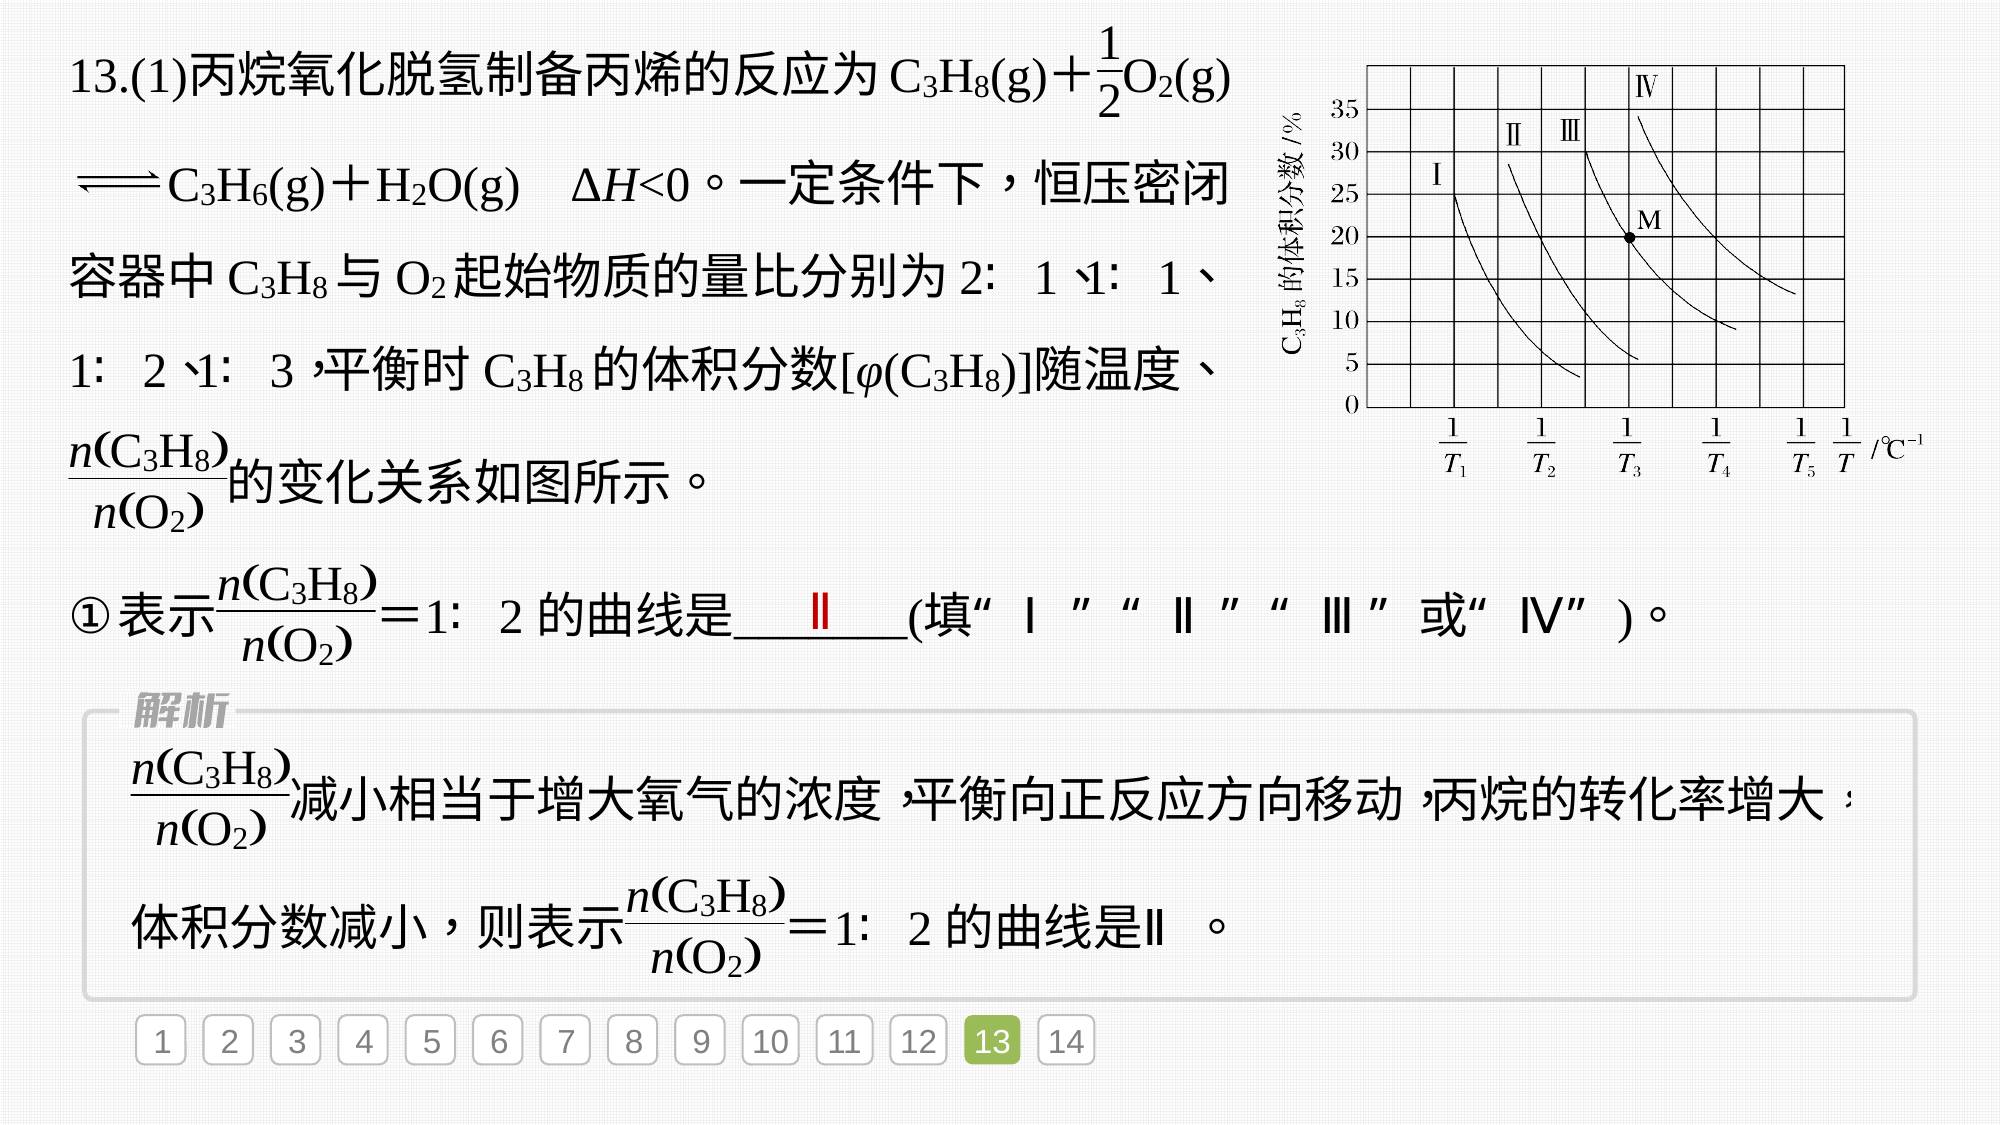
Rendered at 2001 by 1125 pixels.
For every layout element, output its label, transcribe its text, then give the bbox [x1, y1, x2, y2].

text_box 12 [889, 1014, 948, 1066]
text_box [130, 731, 1852, 989]
text_box 7 [539, 1014, 591, 1066]
text_box 2 [202, 1014, 254, 1066]
text_box 10 [741, 1014, 800, 1066]
text_box 3 [269, 1014, 322, 1066]
text_box 5 [404, 1014, 457, 1066]
text_box 4 [337, 1014, 389, 1066]
text_box 1 [135, 1014, 187, 1066]
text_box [68, 548, 1924, 747]
text_box 11 [815, 1014, 874, 1066]
text_box 9 [674, 1014, 726, 1066]
picture [1269, 52, 1938, 490]
text_box 6 [472, 1014, 524, 1066]
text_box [68, 14, 1232, 548]
text_box 8 [606, 1014, 659, 1066]
text_box 13 [963, 1014, 1022, 1066]
text_box 14 [1037, 1014, 1096, 1066]
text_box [84, 692, 1916, 1000]
picture [72, 166, 163, 195]
